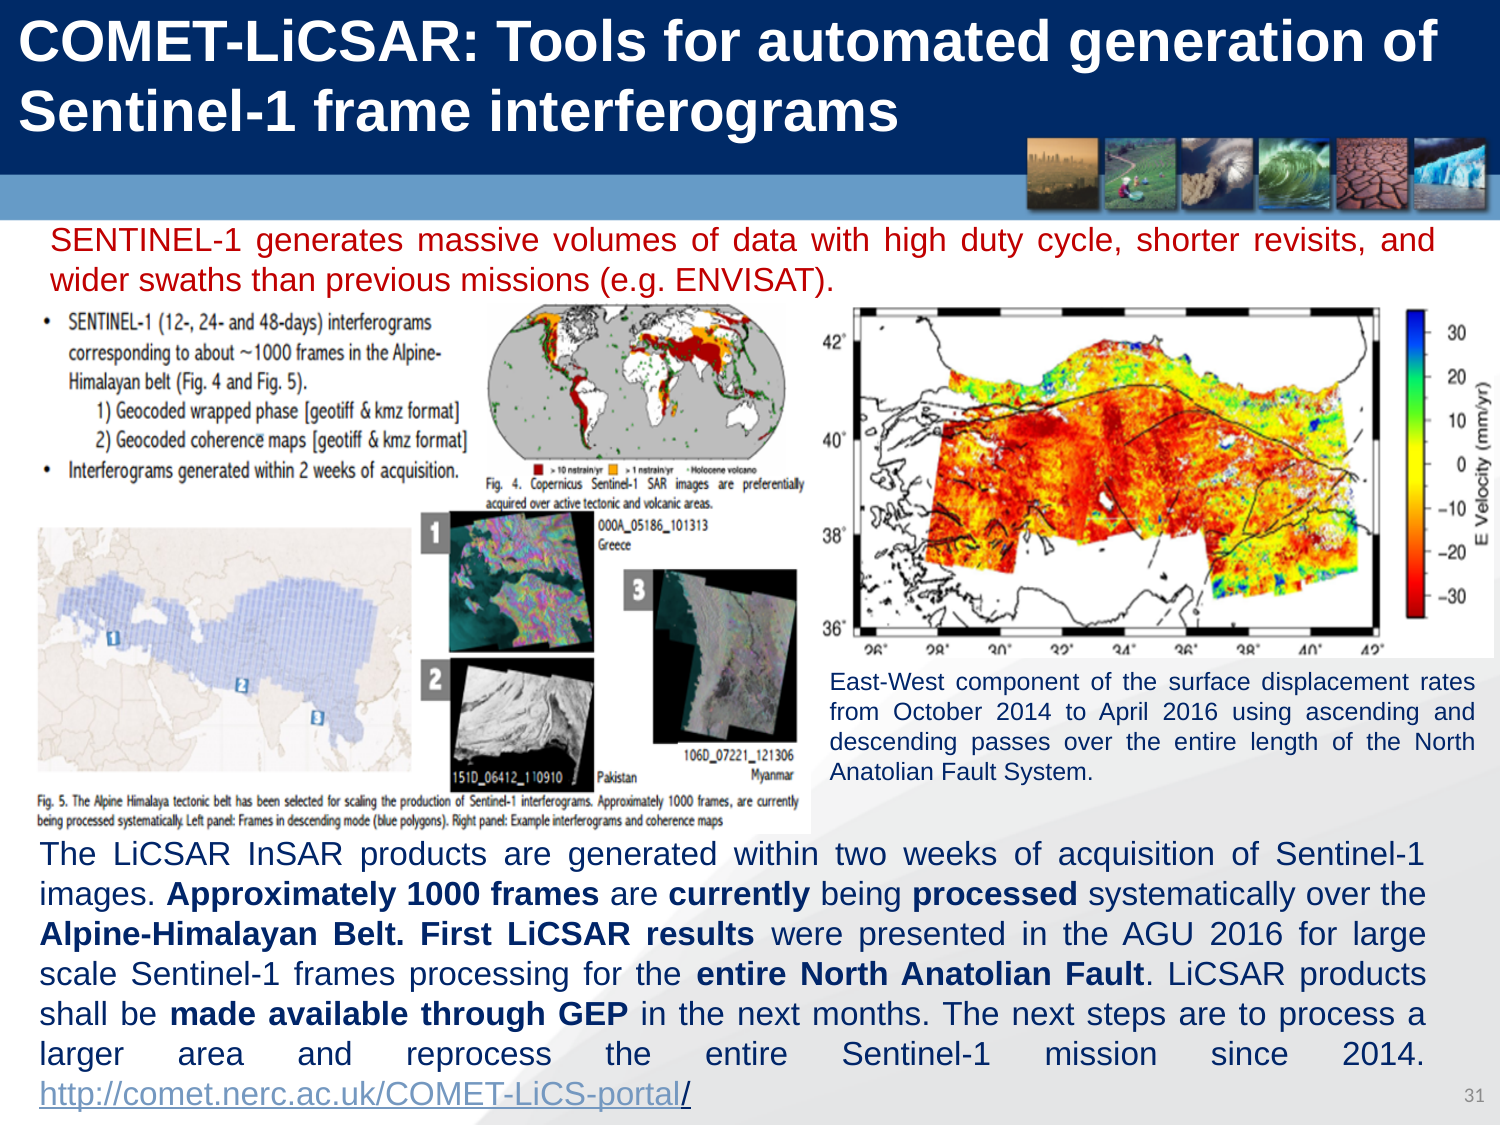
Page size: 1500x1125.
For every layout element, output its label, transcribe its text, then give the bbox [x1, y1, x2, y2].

picture [0, 0, 1500, 1125]
text_box The LiCSAR InSAR products are generated within two weeks of acquisition of Sentinel-1 images. Approximately 1000 frames are currently being processed systematically over the Alpine-Himalayan Belt. First LiCSAR results were presented in the AGU 2016 for large scale Sentinel-1 frames processing for the entire North Anatolian Fault. LiCSAR products shall be made available through GEP in the next months. The next steps are to process a larger area and reprocess the entire Sentinel-1 mission since 2014. http://comet.nerc.ac.uk/COMET-LiCS-portal/ [24, 825, 1443, 1120]
title COMET-LiCSAR: Tools for automated generation of Sentinel-1 frame interferograms [3, 0, 1500, 162]
text_box SENTINEL-1 generates massive volumes of data with high duty cycle, shorter revisits, and wider swaths than previous missions (e.g. ENVISAT). [35, 210, 1453, 305]
slide_number 31 [1187, 1073, 1500, 1125]
text_box East-West component of the surface displacement rates from October 2014 to April 2016 using ascending and descending passes over the entire length of the North Anatolian Fault System. [816, 666, 1492, 793]
